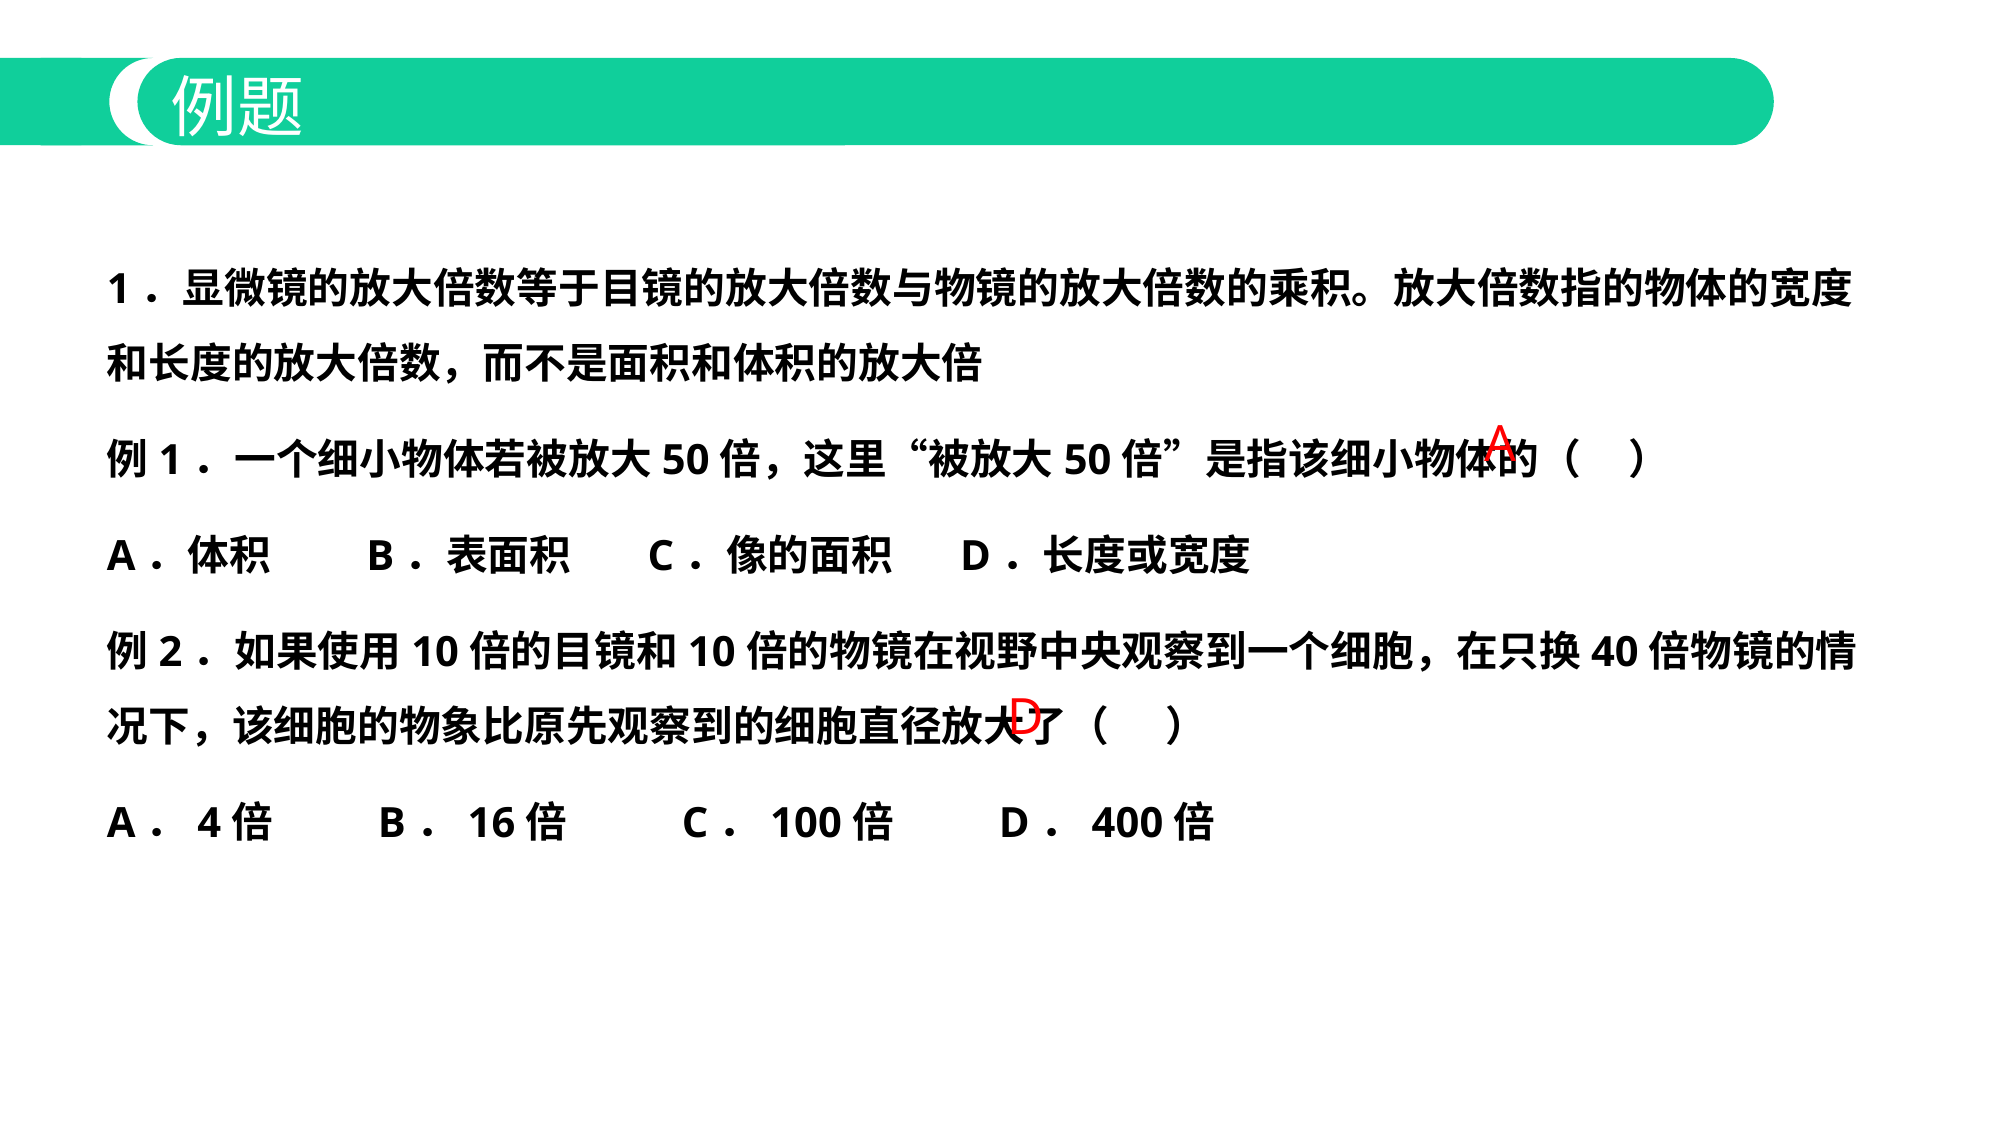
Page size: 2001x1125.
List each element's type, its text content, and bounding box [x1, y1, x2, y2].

text_box A [1469, 403, 1633, 479]
text_box 1．显微镜的放大倍数等于目镜的放大倍数与物镜的放大倍数的乘积。放大倍数指的物体的宽度和长度的放大倍数，而不是面积和体积的放大倍 例1．一个细小物体若被放大50倍，这里“被放大50倍”是指该细小物体的（ ） A．体积 B．表面积 C．像的面积 D．长度或宽度 例2．如果使用10倍的目镜和10倍的物镜在视野中央观察到一个细胞，在只换40倍物镜的情况下，该细胞的物象比原先观察到的细胞直径放大了（ ） A．4倍 B．16倍 C．100倍 D．400倍 [92, 229, 1898, 1101]
text_box D [992, 677, 1156, 753]
text_box 例题 [170, 64, 1673, 145]
